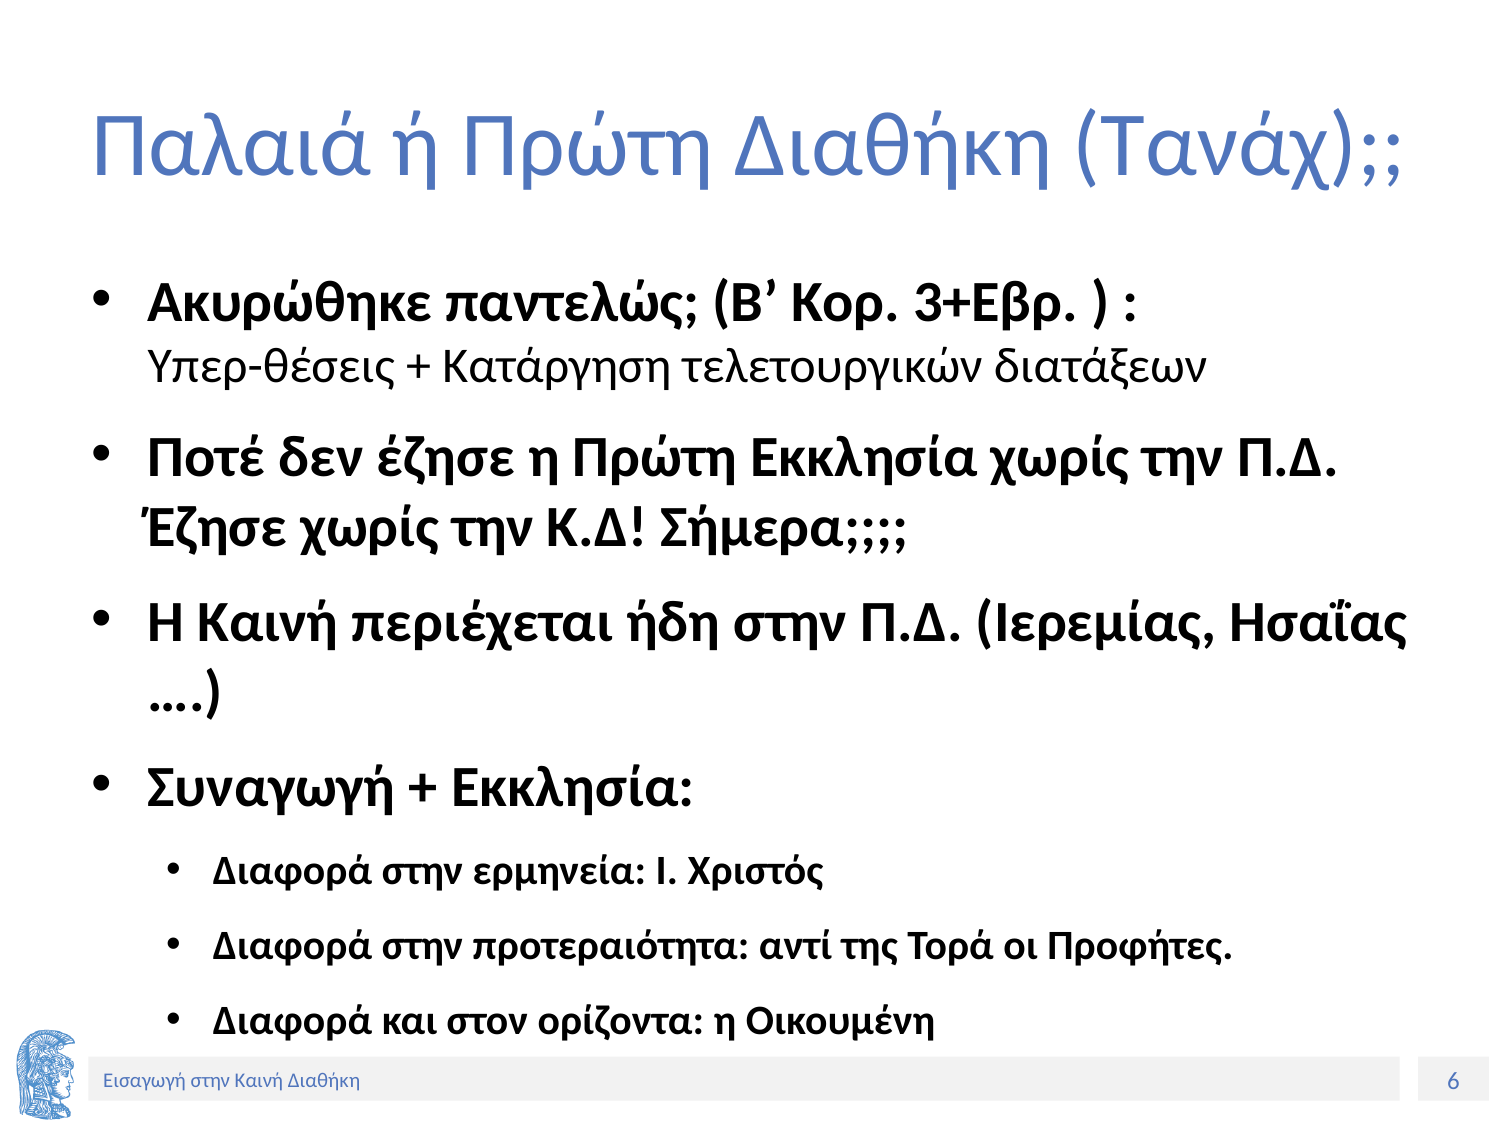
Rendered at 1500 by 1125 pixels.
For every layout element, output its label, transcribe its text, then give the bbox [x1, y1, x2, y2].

list Ακυρώθηκε παντελώς; (Β’ Κορ. 3+Εβρ. ) : Υπερ-θέσεις + Κατάργηση τελετουργικών διατάξεων Ποτέ δεν έζησε η Πρώτη Εκκλησία χωρίς την Π.Δ. Έζησε χωρίς την Κ.Δ! Σήμερα;;;; Η Καινή περιέχεται ήδη στην Π.Δ. (Ιερεμίας, Ησαΐας ….) Συναγωγή + Εκκλησία: Διαφορά στην ερμηνεία: Ι. Χριστός Διαφορά στην προτεραιότητα: αντί της Τορά οι Προφήτες. Διαφορά και στον ορίζοντα: η Οικουμένη [76, 255, 1427, 1059]
title Παλαιά ή Πρώτη Διαθήκη (Τανάχ);; [75, 45, 1425, 233]
picture [9, 1026, 81, 1120]
